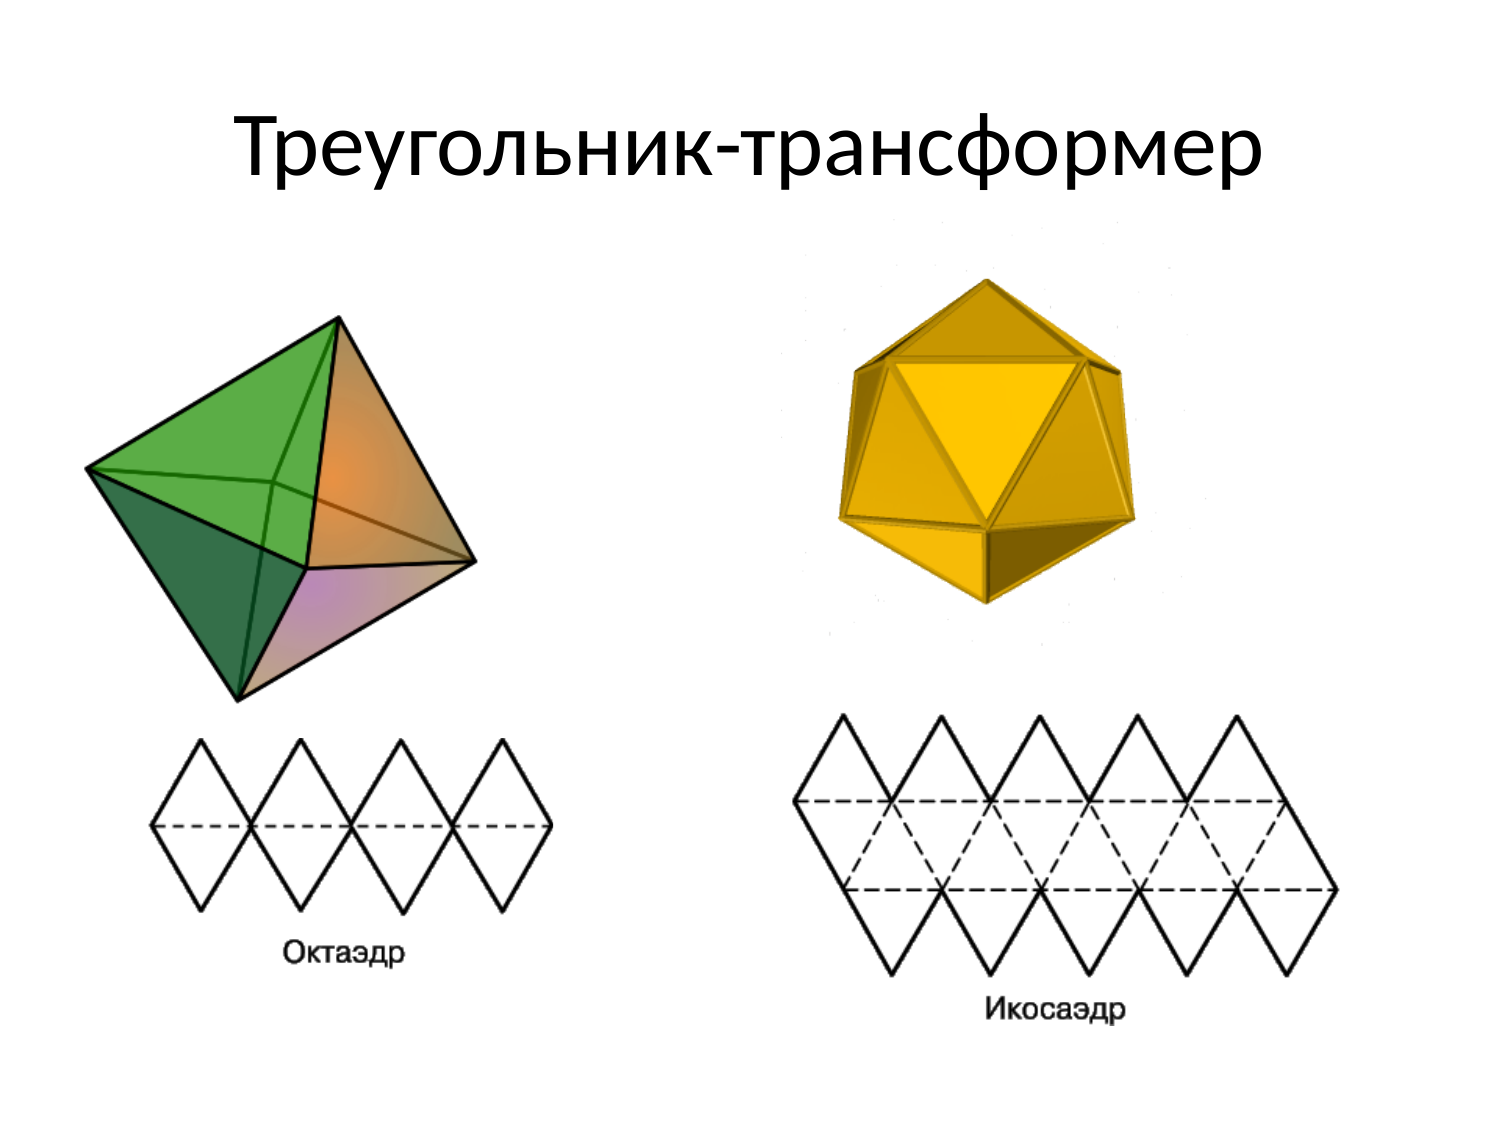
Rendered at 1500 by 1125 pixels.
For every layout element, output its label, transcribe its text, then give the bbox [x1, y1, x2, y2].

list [781, 219, 1208, 647]
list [83, 314, 479, 706]
picture [737, 689, 1356, 1027]
picture [132, 738, 554, 974]
title Треугольник-трансформер [75, 45, 1425, 233]
